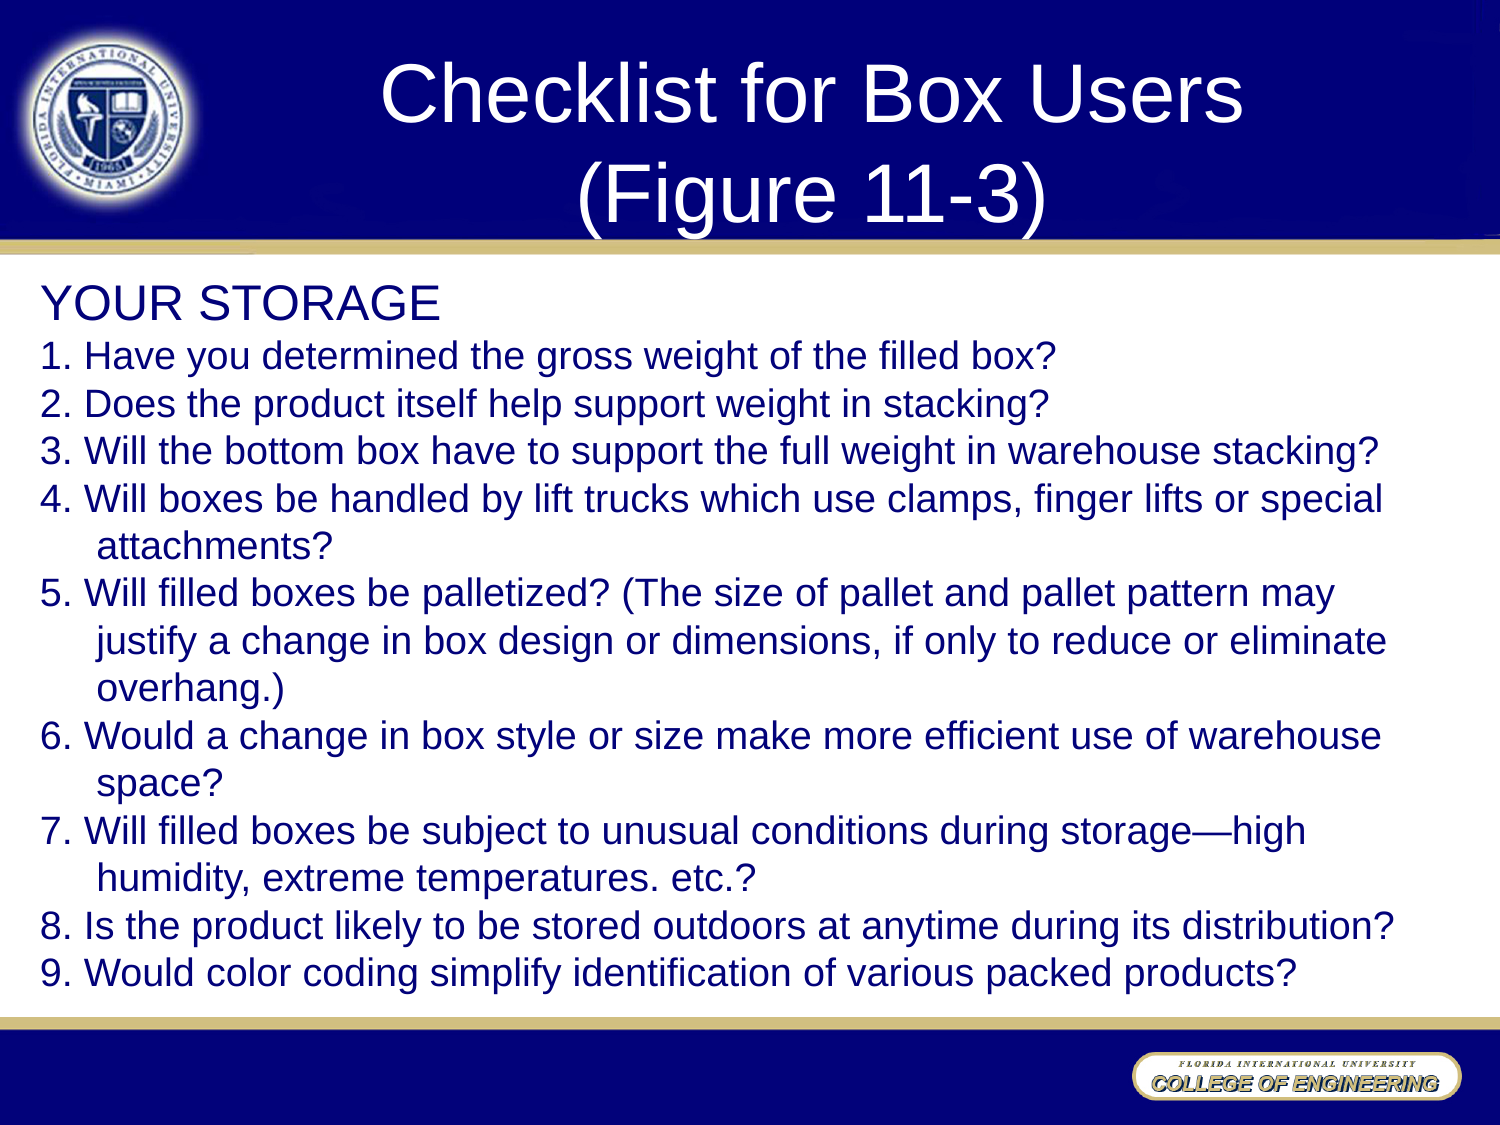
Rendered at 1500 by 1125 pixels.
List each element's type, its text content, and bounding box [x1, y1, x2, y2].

title Checklist for Box Users (Figure 11-3) [199, 44, 1426, 233]
list YOUR STORAGE 1. Have you determined the gross weight of the filled box? 2. Does the product itself help support weight in stacking? 3. Will the bottom box have to support the full weight in warehouse stacking? 4. Will boxes be handled by lift trucks which use clamps, finger lifts or special attachments? 5. Will filled boxes be palletized? (The size of pallet and pallet pattern may justify a change in box design or dimensions, if only to reduce or eliminate overhang.) 6. Would a change in box style or size make more efficient use of warehouse space? 7. Will filled boxes be subject to unusual conditions during storage—high humidity, extreme temperatures. etc.? 8. Is the product likely to be stored outdoors at anytime during its distribution? 9. Would color coding simplify identification of various packed products? [24, 262, 1463, 1013]
picture [0, 0, 1500, 1125]
